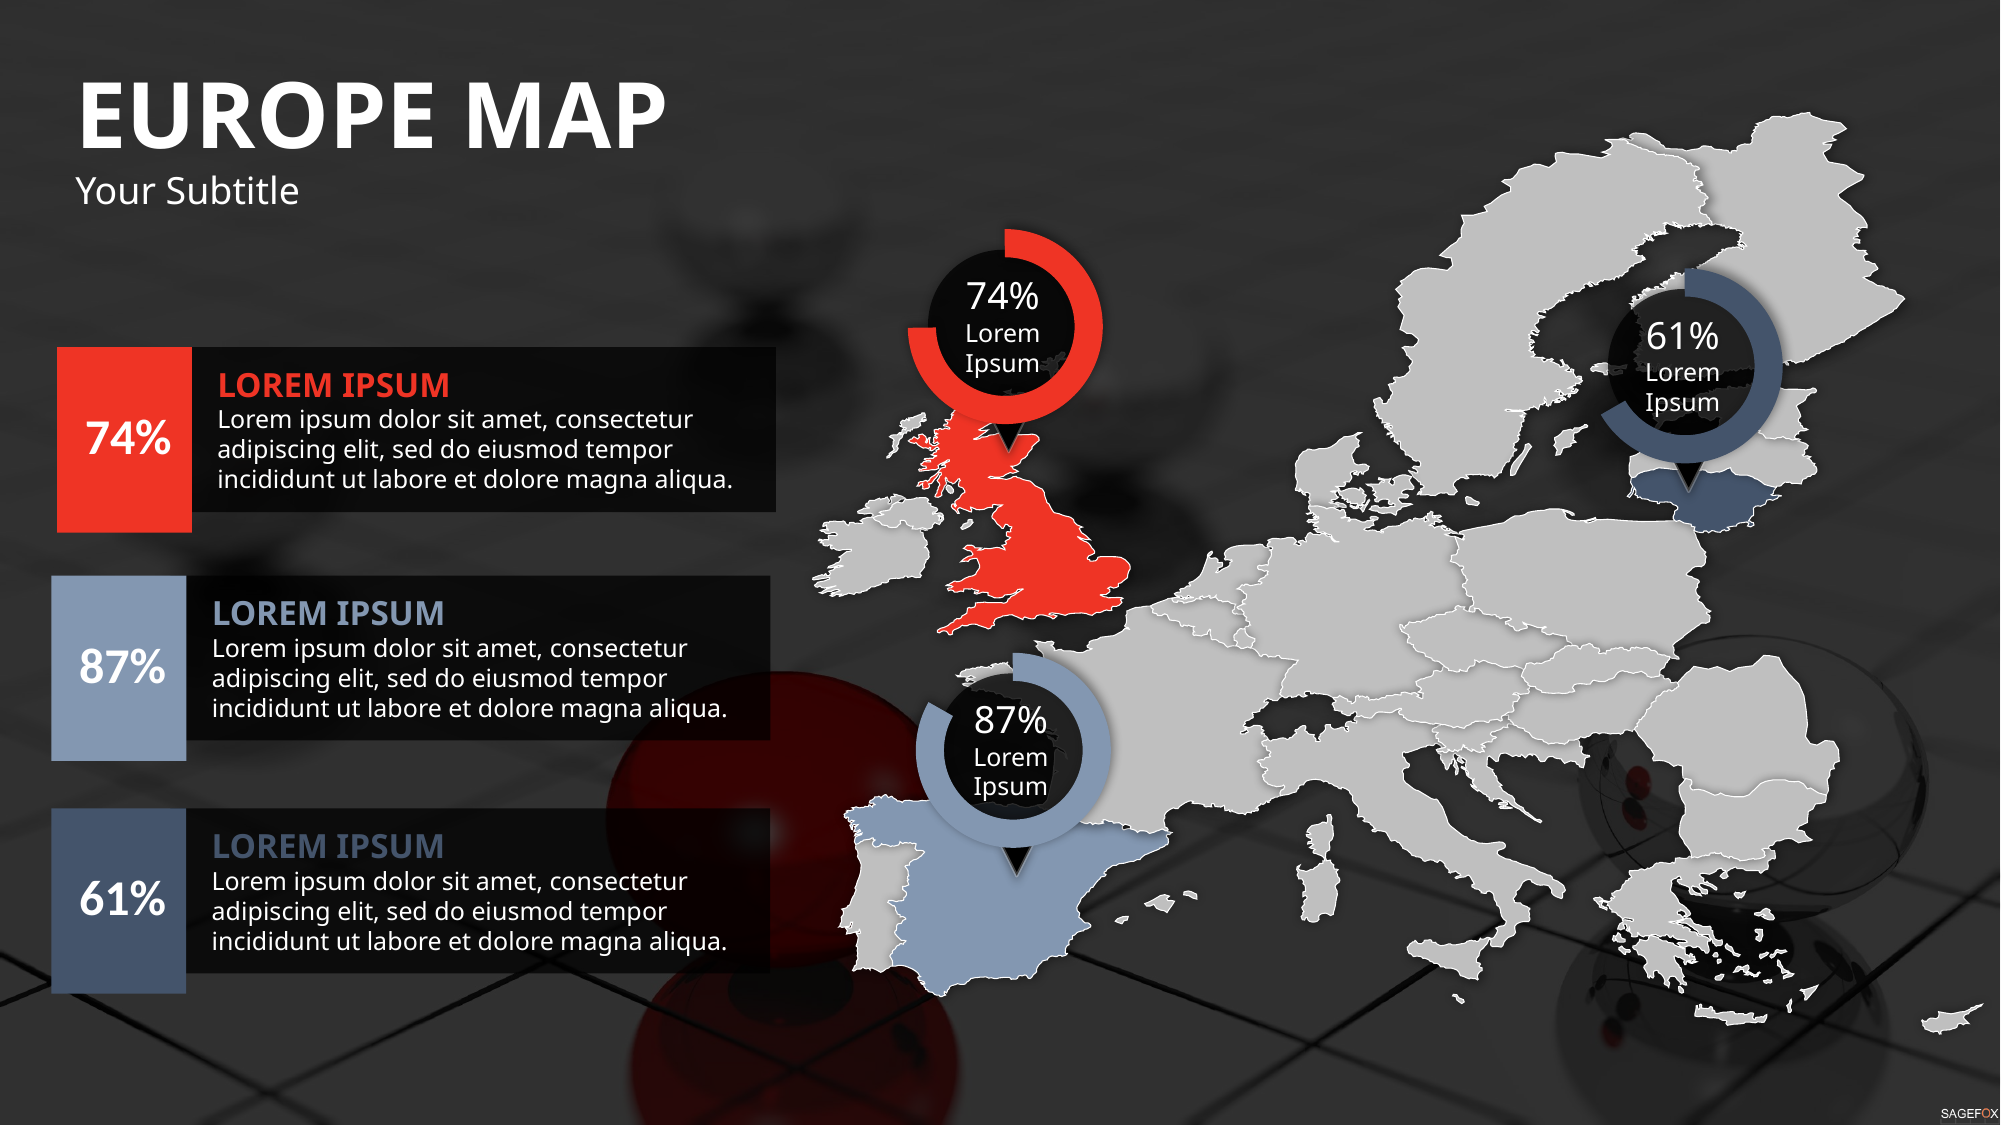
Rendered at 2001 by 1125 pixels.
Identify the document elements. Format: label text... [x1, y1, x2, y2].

text_box [1593, 857, 1769, 988]
text_box [1765, 387, 1817, 440]
text_box [1057, 606, 1281, 834]
text_box [1006, 855, 1028, 876]
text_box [57, 347, 803, 533]
text_box 87% Lorem Ipsum [950, 672, 1078, 811]
text_box [1034, 640, 1055, 649]
text_box [1115, 916, 1129, 924]
text_box [1440, 759, 1459, 775]
text_box [1763, 979, 1772, 984]
text_box [1633, 132, 1662, 145]
text_box [838, 850, 909, 973]
text_box [1660, 272, 1678, 285]
text_box [1714, 974, 1724, 981]
text_box [1629, 456, 1659, 478]
text_box [1144, 894, 1175, 913]
text_box [1678, 986, 1684, 994]
text_box [1694, 1004, 1767, 1026]
text_box [1754, 929, 1763, 942]
text_box [1373, 139, 1713, 496]
text_box [1754, 908, 1775, 920]
text_box [1627, 477, 1782, 533]
text_box [1432, 728, 1502, 753]
text_box [960, 519, 974, 530]
text_box [1773, 949, 1787, 956]
text_box [1465, 496, 1480, 506]
text_box [1171, 544, 1263, 604]
text_box [946, 485, 954, 494]
text_box [1618, 946, 1631, 955]
text_box [1921, 1004, 1983, 1035]
text_box [1759, 952, 1769, 959]
text_box [1450, 508, 1711, 651]
text_box [1452, 994, 1465, 1004]
text_box [1733, 964, 1761, 977]
text_box [1510, 443, 1532, 476]
picture [0, 0, 2001, 1125]
text_box [956, 662, 1007, 680]
text_box [1332, 670, 1527, 729]
text_box [1777, 959, 1794, 979]
text_box [873, 497, 944, 530]
text_box [1237, 505, 1459, 698]
text_box [1233, 628, 1255, 649]
text_box [906, 228, 1104, 426]
text_box [914, 651, 1112, 849]
text_box [1512, 680, 1657, 745]
text_box [1366, 474, 1414, 516]
text_box [1257, 721, 1566, 980]
text_box [1183, 890, 1197, 900]
text_box [812, 517, 930, 597]
text_box [1688, 112, 1905, 364]
text_box [886, 412, 927, 459]
text_box [857, 497, 889, 515]
text_box [1786, 999, 1792, 1013]
text_box [998, 431, 1020, 453]
text_box [844, 794, 1169, 997]
text_box [1679, 778, 1827, 861]
text_box [1634, 655, 1840, 789]
text_box [1399, 605, 1553, 672]
text_box [1295, 432, 1370, 512]
text_box [1150, 599, 1235, 648]
text_box 74% Lorem Ipsum [927, 248, 1070, 387]
text_box [1296, 814, 1340, 922]
text_box [1521, 643, 1670, 694]
text_box [1612, 932, 1626, 942]
text_box [1457, 734, 1590, 823]
text_box [1800, 985, 1818, 1001]
text_box [1725, 943, 1741, 957]
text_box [51, 808, 797, 994]
text_box EUROPE MAP Your Subtitle [60, 49, 1036, 220]
text_box [1708, 442, 1817, 488]
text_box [51, 575, 797, 761]
text_box [1734, 891, 1746, 899]
text_box 61% Lorem Ipsum [1606, 288, 1749, 427]
text_box [908, 416, 1131, 635]
text_box [1599, 267, 1784, 465]
text_box [1678, 471, 1699, 492]
text_box [1590, 363, 1600, 372]
text_box [1553, 424, 1588, 456]
